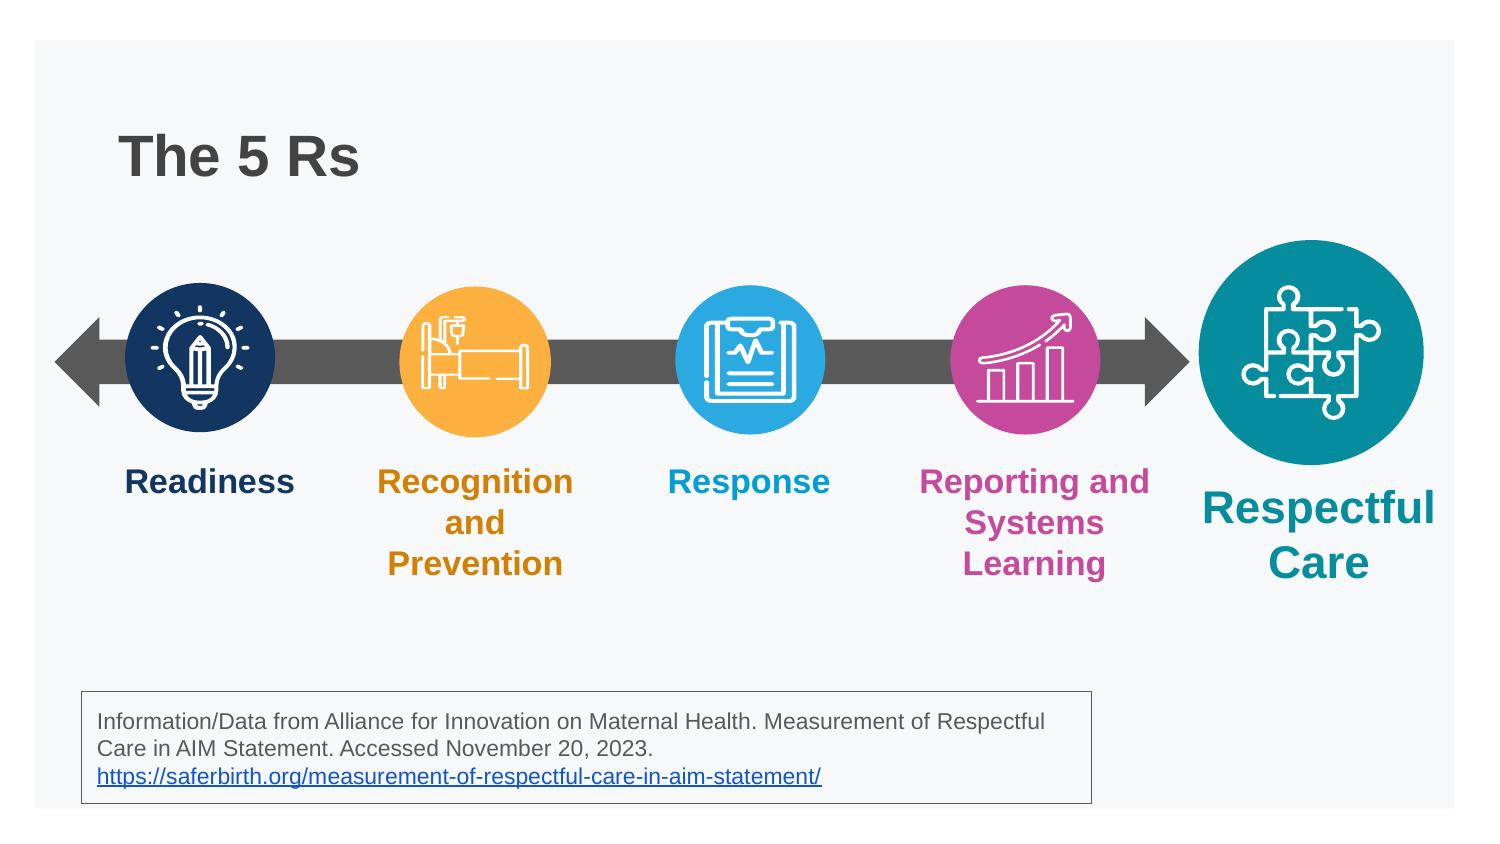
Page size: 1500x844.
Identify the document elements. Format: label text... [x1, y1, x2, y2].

title The 5 Rs [103, 111, 1495, 185]
list Information/Data from Alliance for Innovation on Maternal Health. Measurement of Respectful Care in AIM Statement. Accessed November 20, 2023. https://saferbirth.org/measurement-of-respectful-care-in-aim-statement/ [81, 691, 1092, 804]
